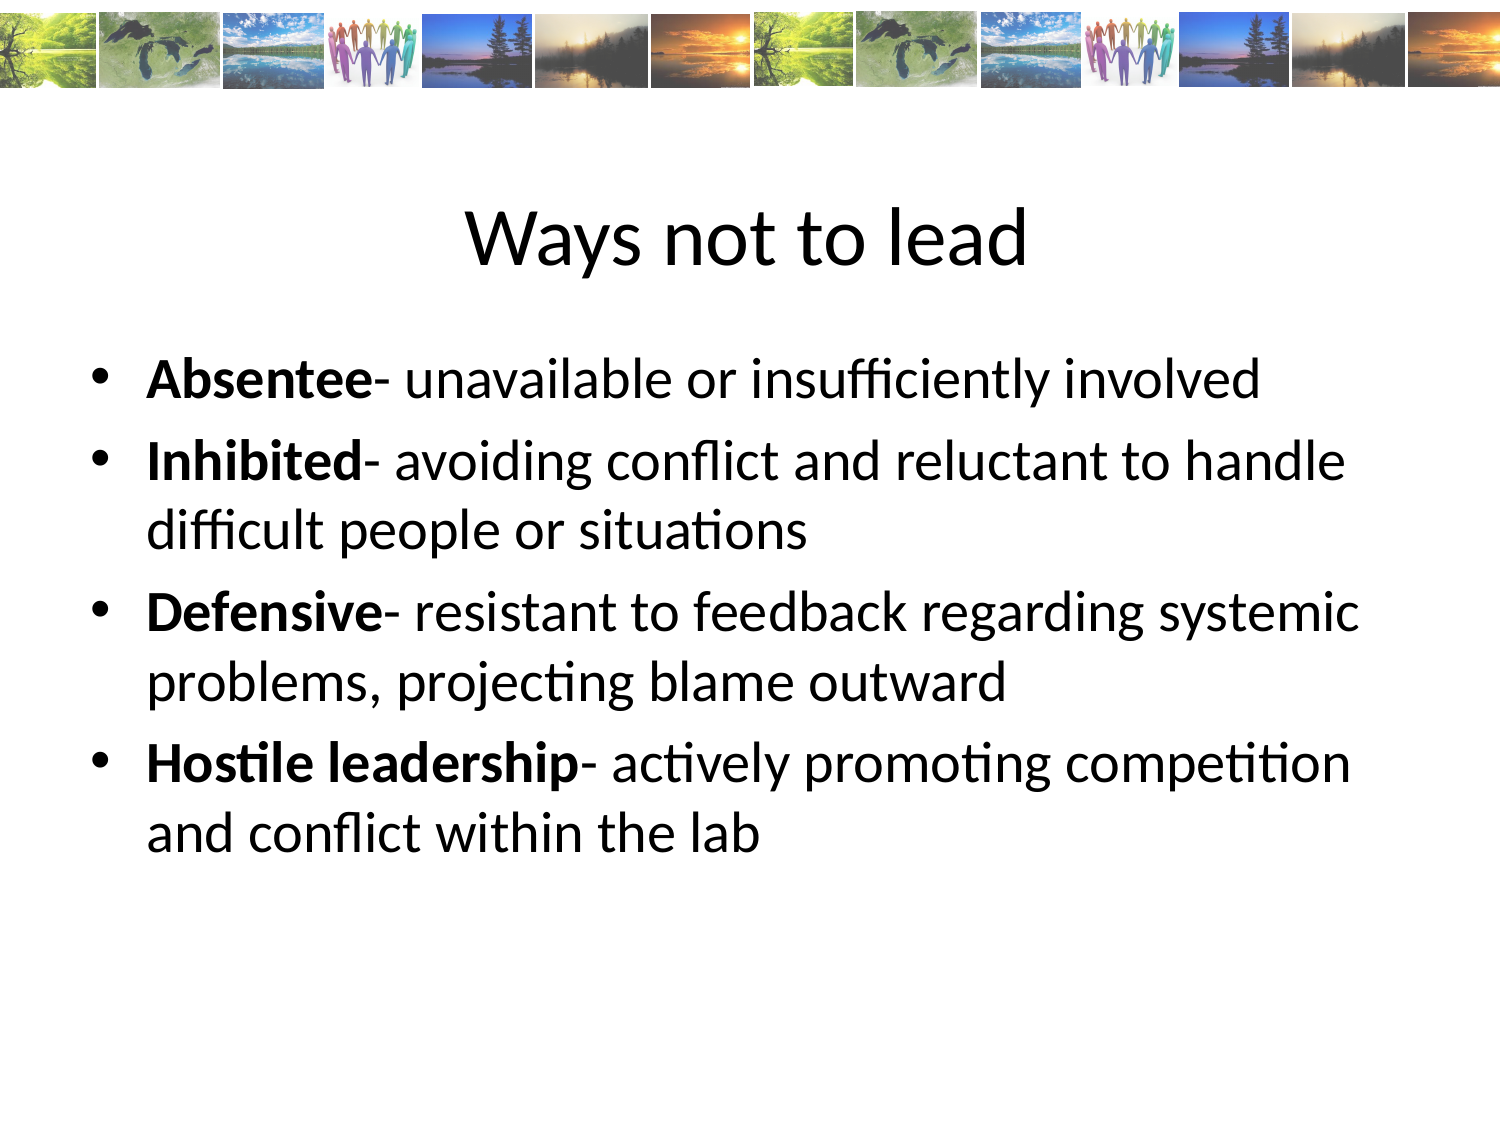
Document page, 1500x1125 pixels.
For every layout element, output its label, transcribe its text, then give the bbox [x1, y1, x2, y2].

list Absentee- unavailable or insufficiently involved Inhibited- avoiding conflict and reluctant to handle difficult people or situations Defensive- resistant to feedback regarding systemic problems, projecting blame outward Hostile leadership- actively promoting competition and conflict within the lab [75, 332, 1425, 1005]
title Ways not to lead [72, 138, 1423, 327]
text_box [0, 11, 1500, 89]
